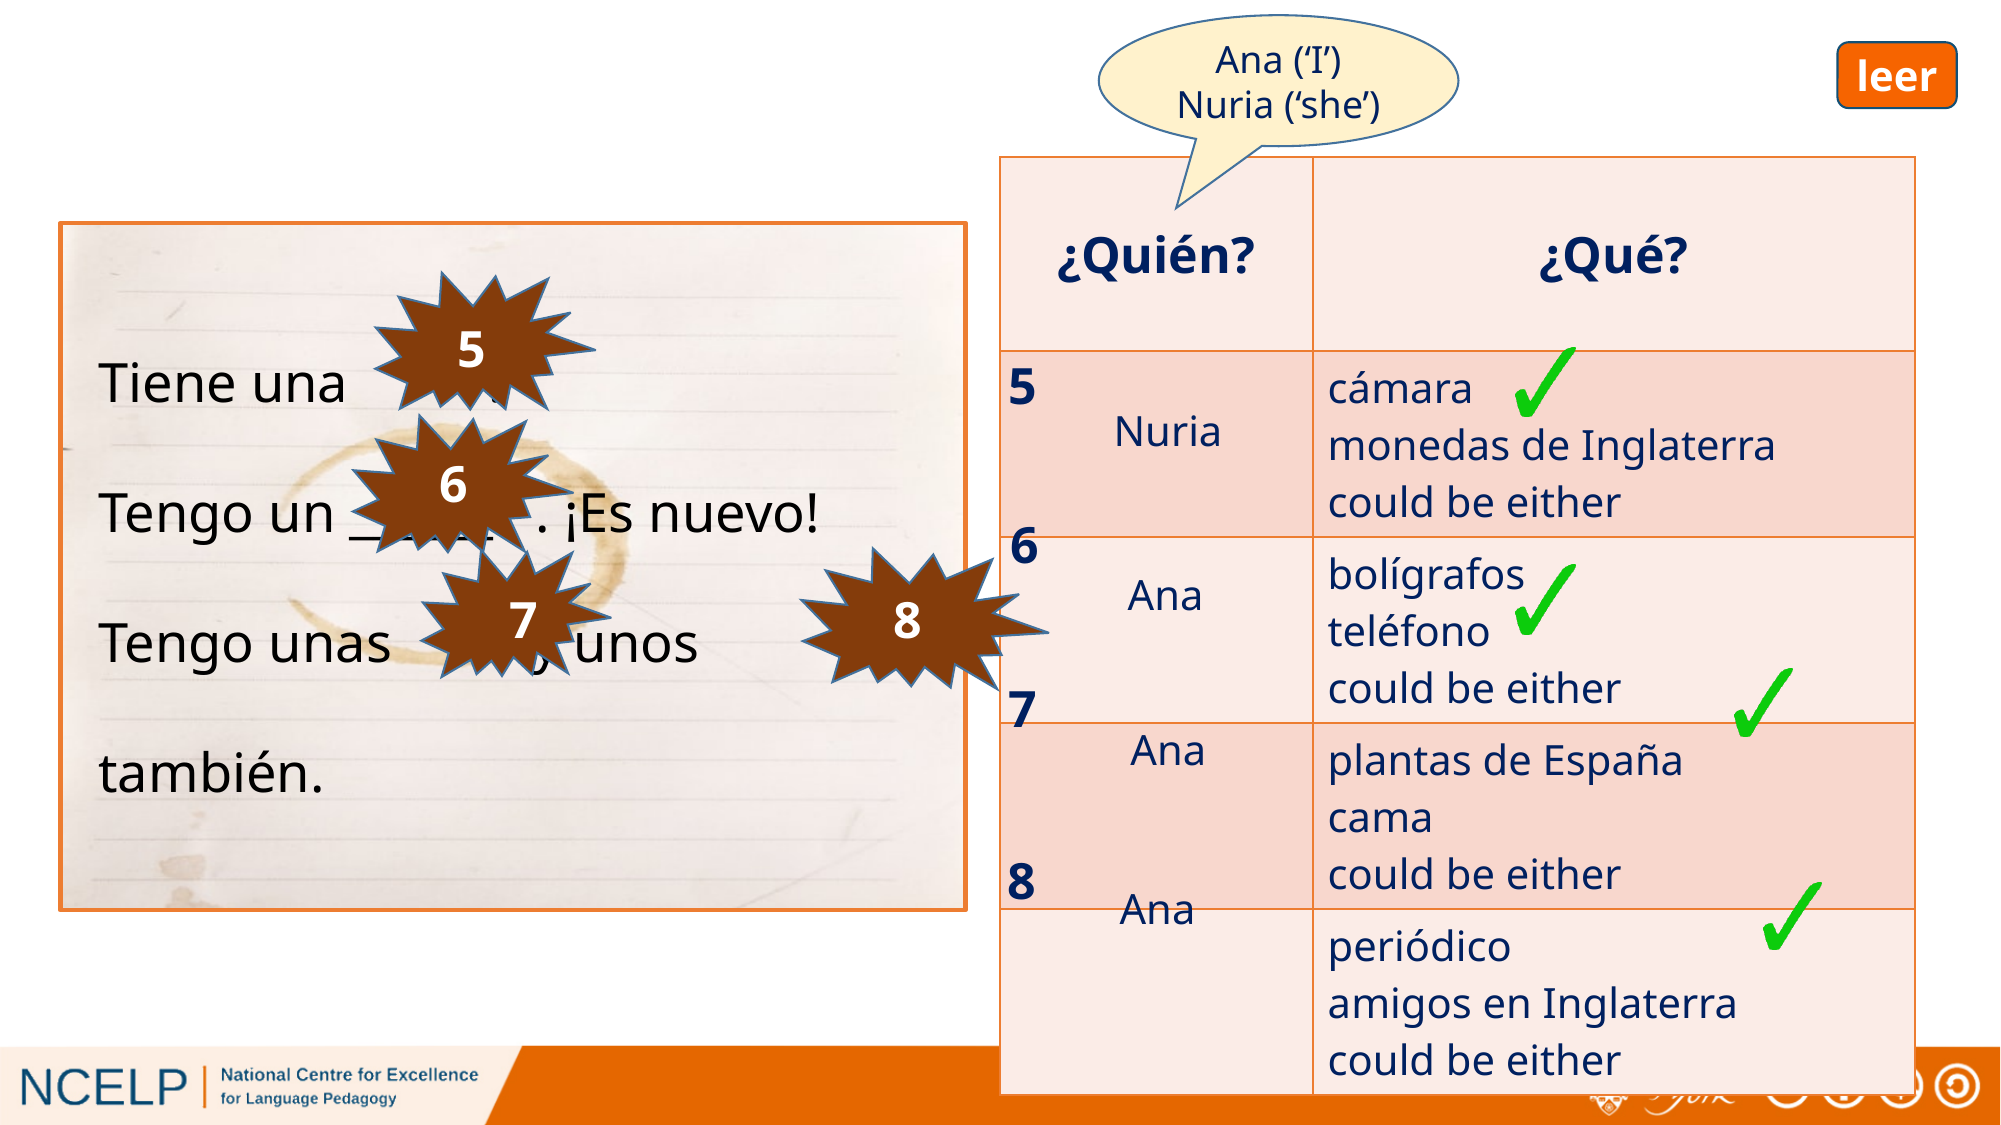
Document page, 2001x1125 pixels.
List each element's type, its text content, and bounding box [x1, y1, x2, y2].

table_header ¿Qué? [1314, 158, 1914, 350]
text_box Ana [1112, 561, 1272, 627]
text_box 8 [992, 842, 1029, 918]
table_cell [1001, 910, 1312, 1094]
table_cell [1001, 352, 1312, 536]
text_box Ana (‘I’) Nuria (‘she’) [1098, 15, 1459, 209]
text_box 5 [994, 346, 1031, 422]
table_cell cámara monedas de Inglaterra could be either [1314, 352, 1914, 536]
table_cell plantas de España cama could be either [1314, 724, 1914, 908]
text_box Nuria [1098, 397, 1258, 462]
table_cell periódico amigos en Inglaterra could be either [1314, 910, 1914, 1094]
text_box Ana [1104, 875, 1264, 941]
table_cell [1001, 538, 1312, 722]
text_box 6 [995, 505, 1032, 581]
text_box [964, 559, 1050, 687]
picture [0, 0, 2001, 1125]
table_cell [1001, 724, 1312, 908]
table_cell bolígrafos teléfono could be either [1314, 538, 1914, 722]
text_box 7 [993, 670, 1030, 745]
text_box leer [1836, 41, 1958, 110]
table_header ¿Quién? [1001, 158, 1312, 350]
text_box Ana [1115, 716, 1275, 782]
